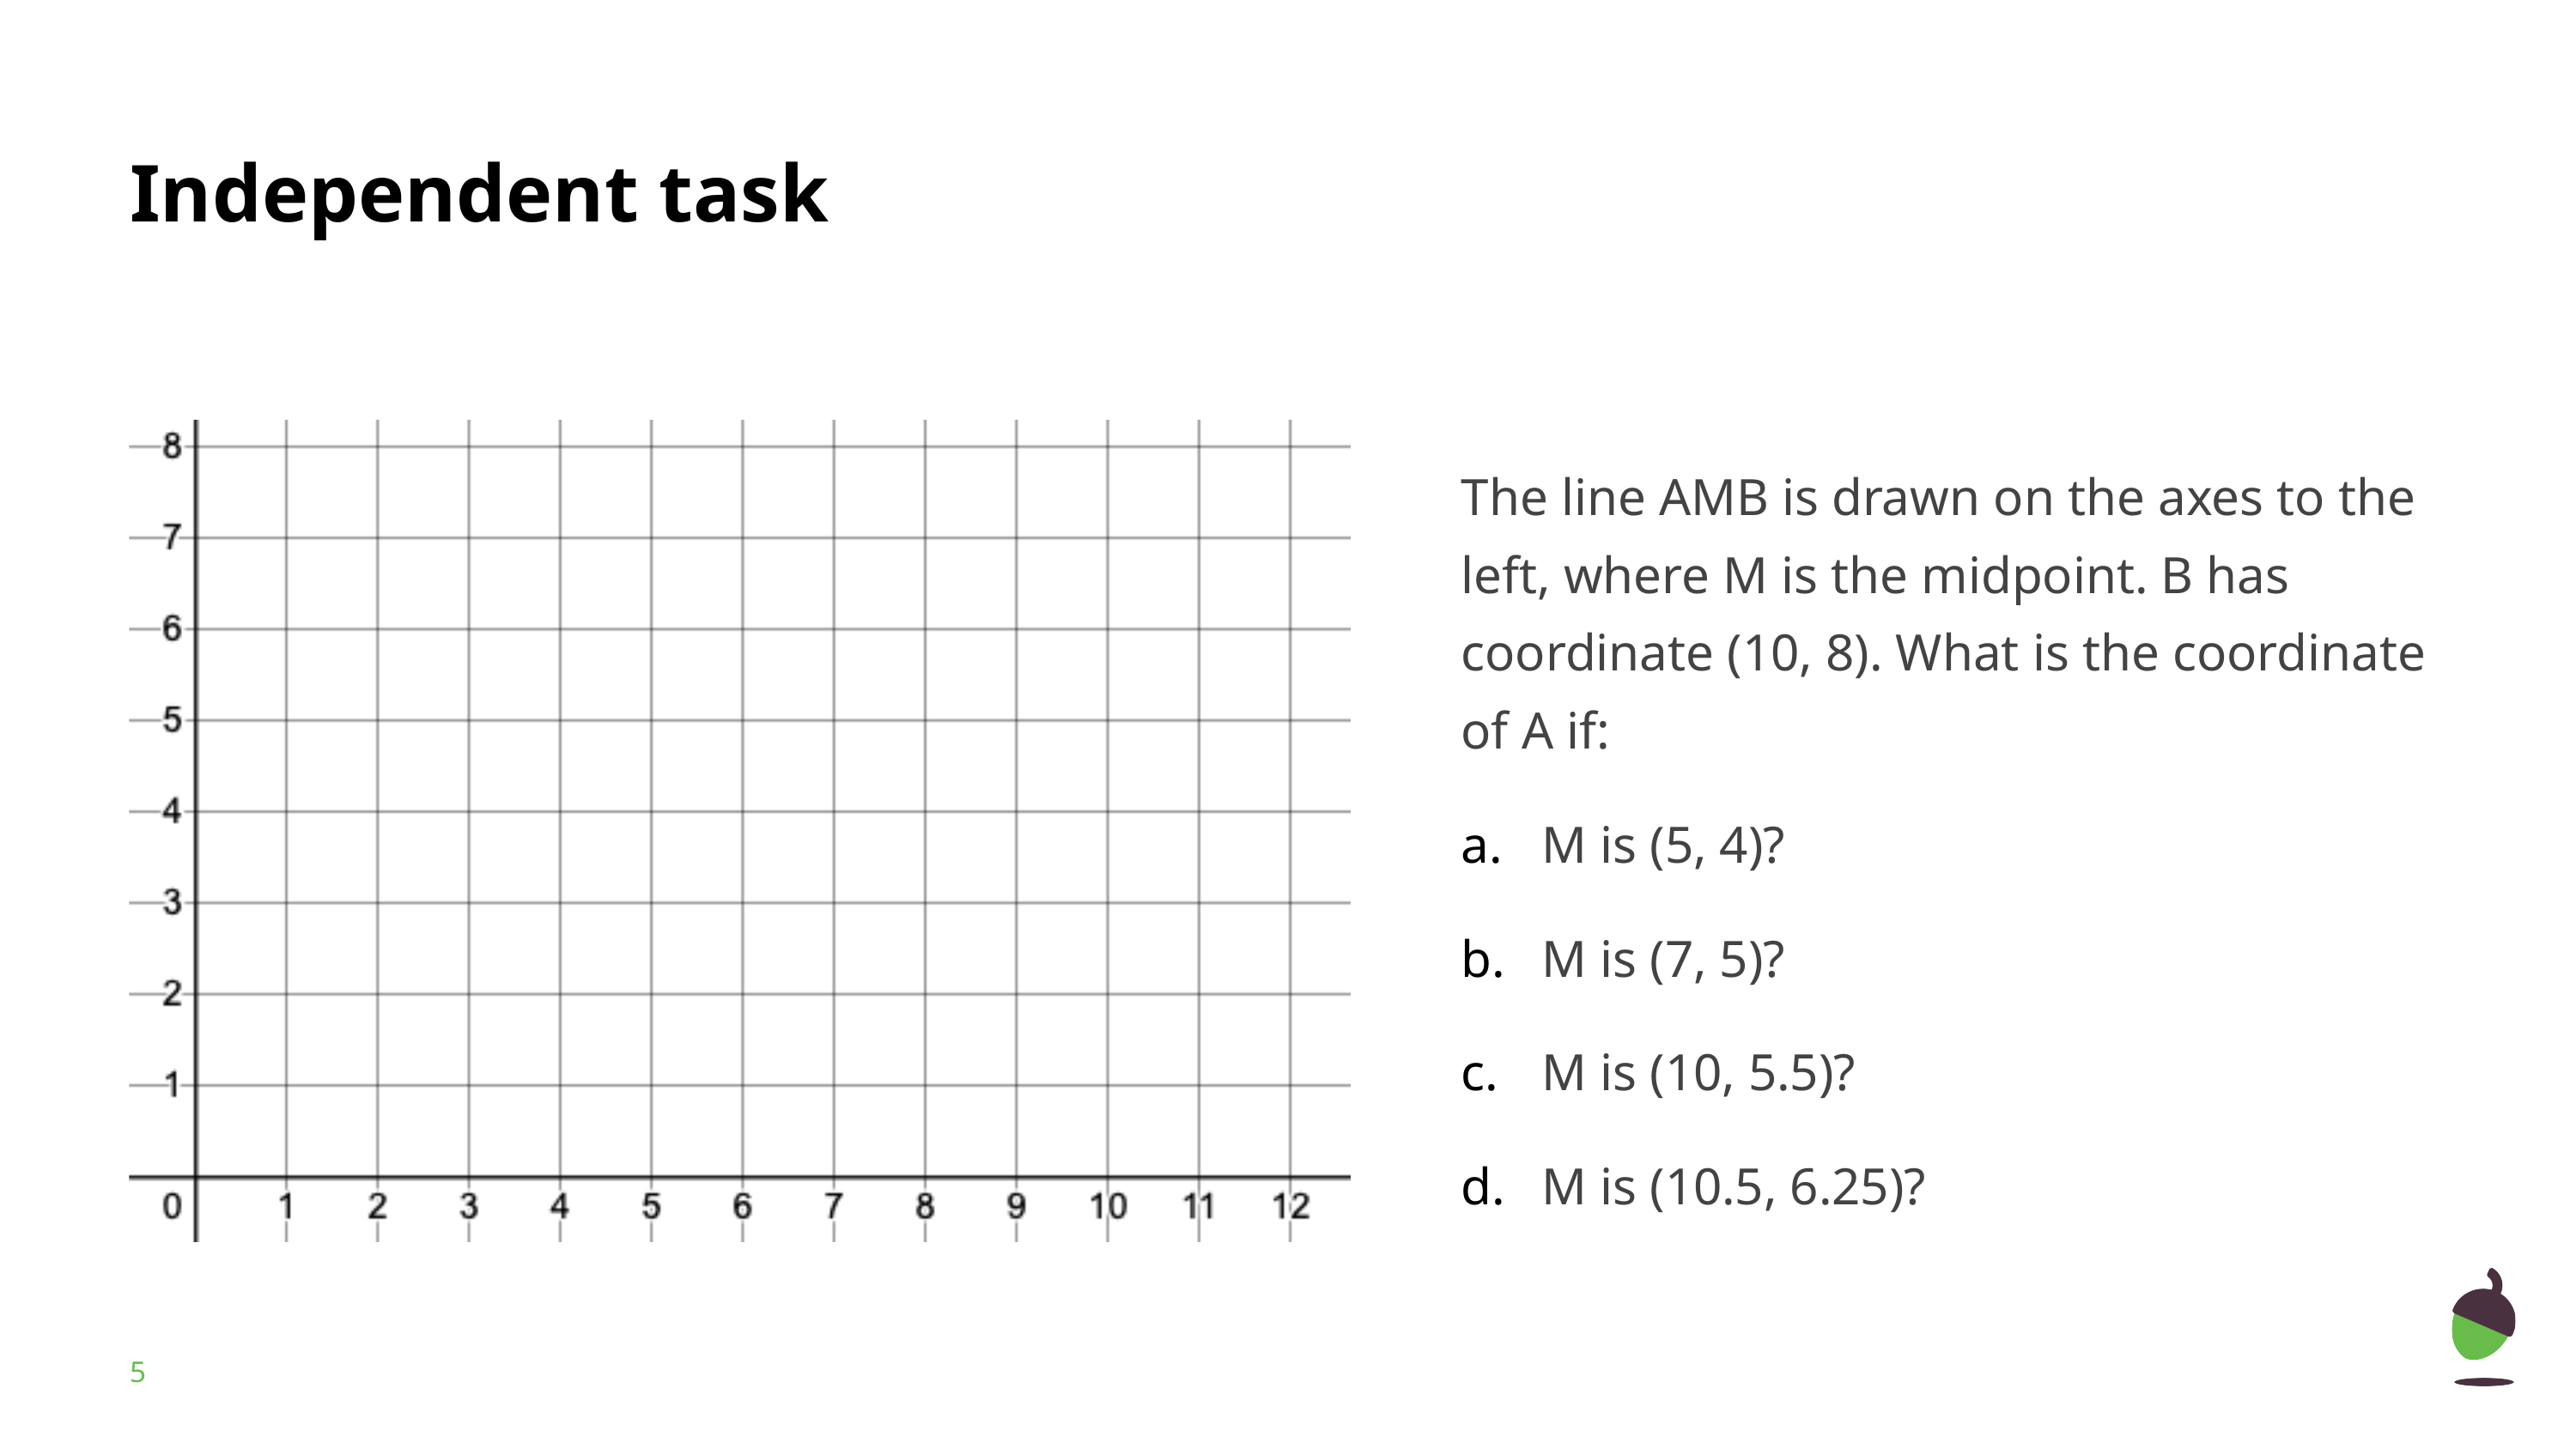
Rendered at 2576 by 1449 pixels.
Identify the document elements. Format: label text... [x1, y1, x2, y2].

text_box The line AMB is drawn on the axes to the left, where M is the midpoint. B has coordinate (10, 8). What is the coordinate of A if: M is (5, 4)? M is (7, 5)? M is (10, 5.5)? M is (10.5, 6.25)? [1448, 440, 2447, 1222]
picture [2451, 1268, 2516, 1386]
picture [129, 420, 1352, 1243]
